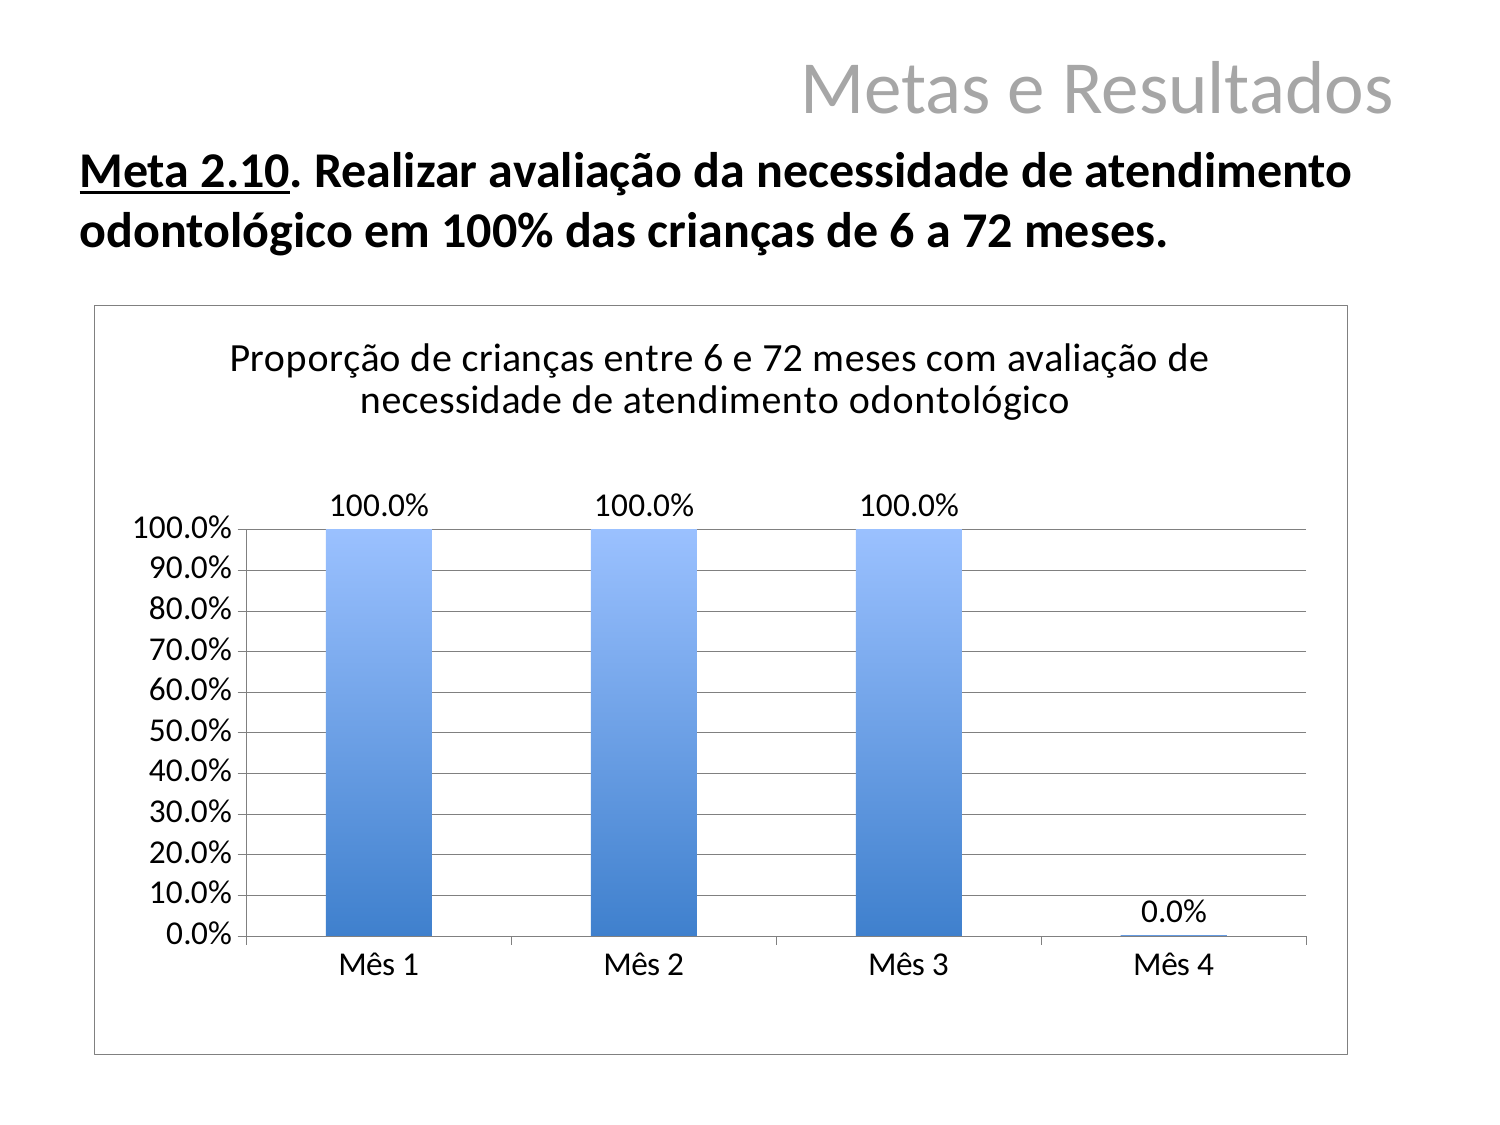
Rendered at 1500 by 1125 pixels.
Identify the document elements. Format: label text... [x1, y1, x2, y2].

text_box Metas e Resultados [785, 30, 1409, 136]
chart [93, 304, 1348, 1055]
text_box Meta 2.10. Realizar avaliação da necessidade de atendimento odontológico em 100% das crianças de 6 a 72 meses. [64, 82, 1415, 314]
